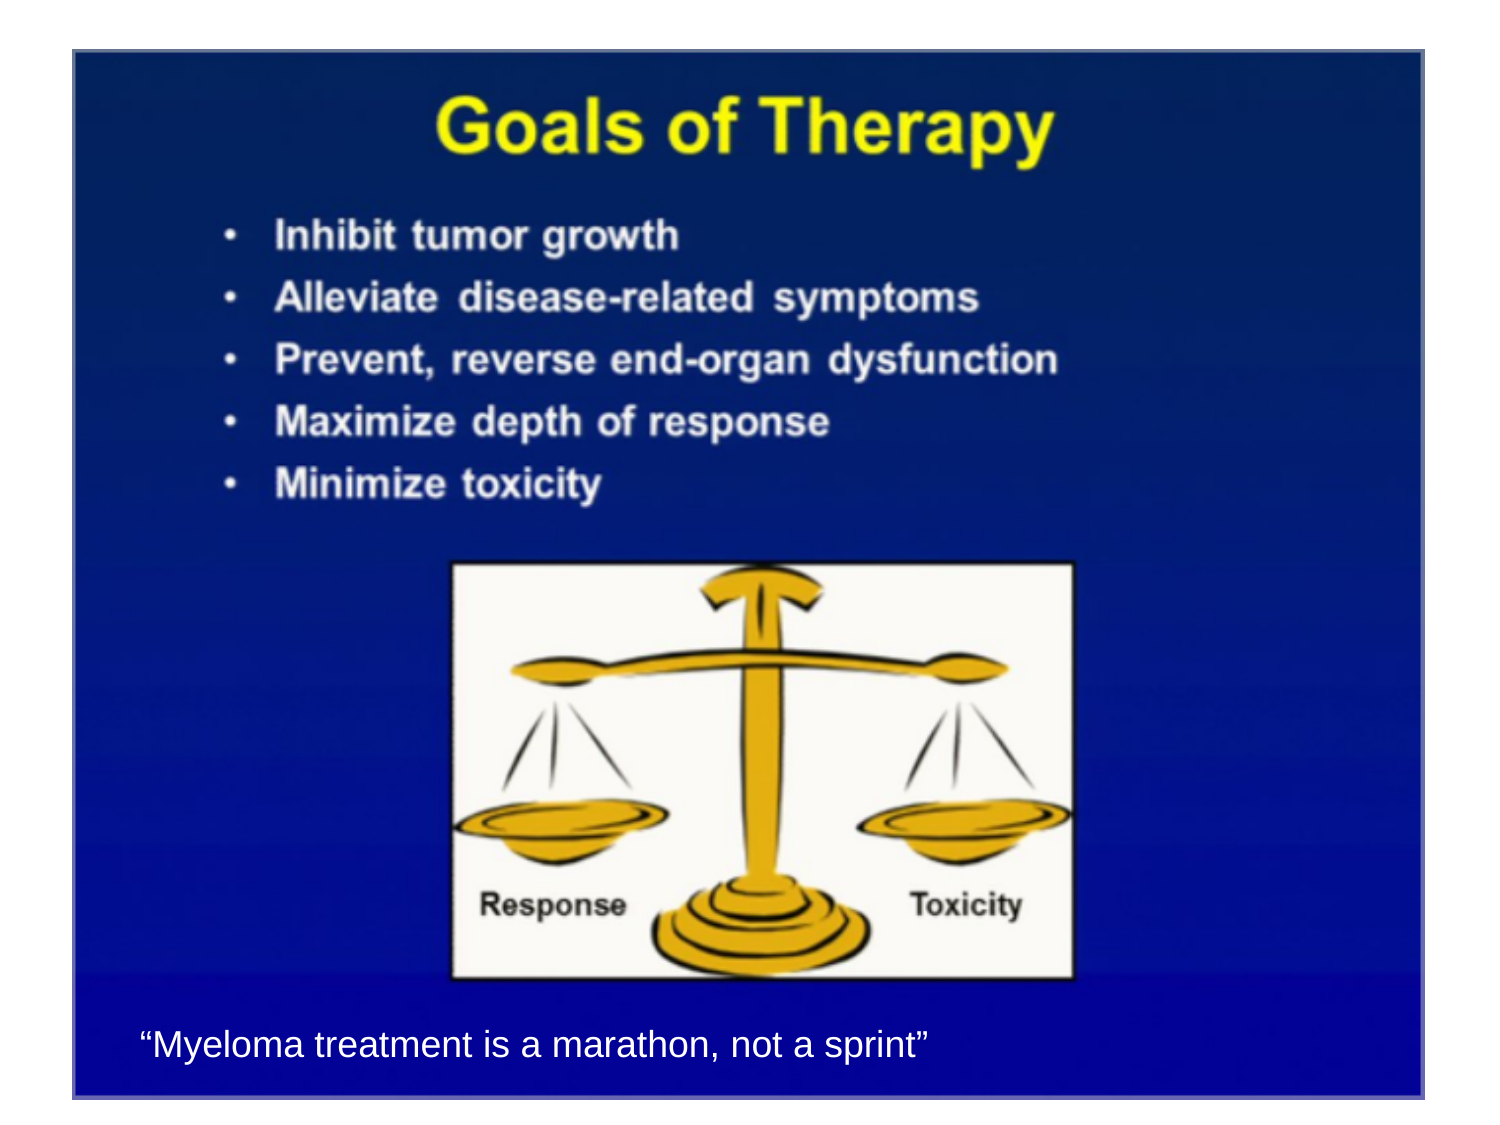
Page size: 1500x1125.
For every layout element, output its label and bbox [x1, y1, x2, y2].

picture [72, 49, 1426, 1101]
